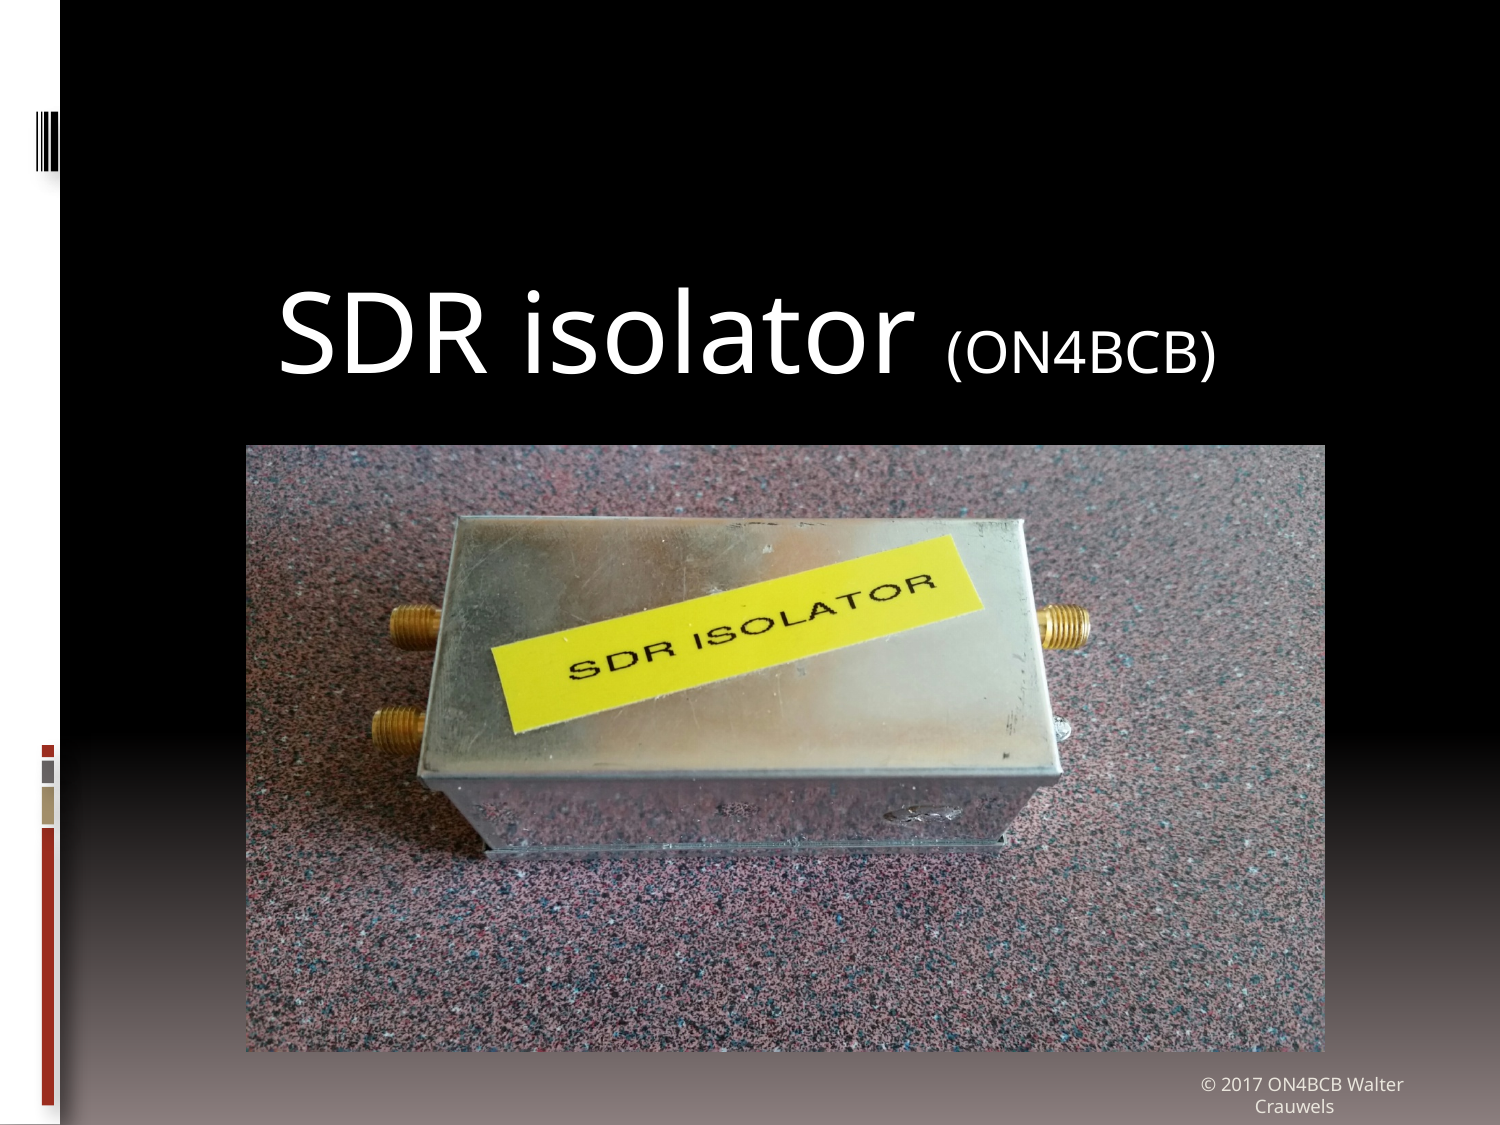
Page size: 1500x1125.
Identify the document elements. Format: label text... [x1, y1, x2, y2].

text_box SDR isolator (ON4BCB) [234, 433, 1274, 604]
picture [245, 445, 1325, 1052]
list © 2017 ON4BCB Walter Crauwels [1181, 1065, 1500, 1125]
